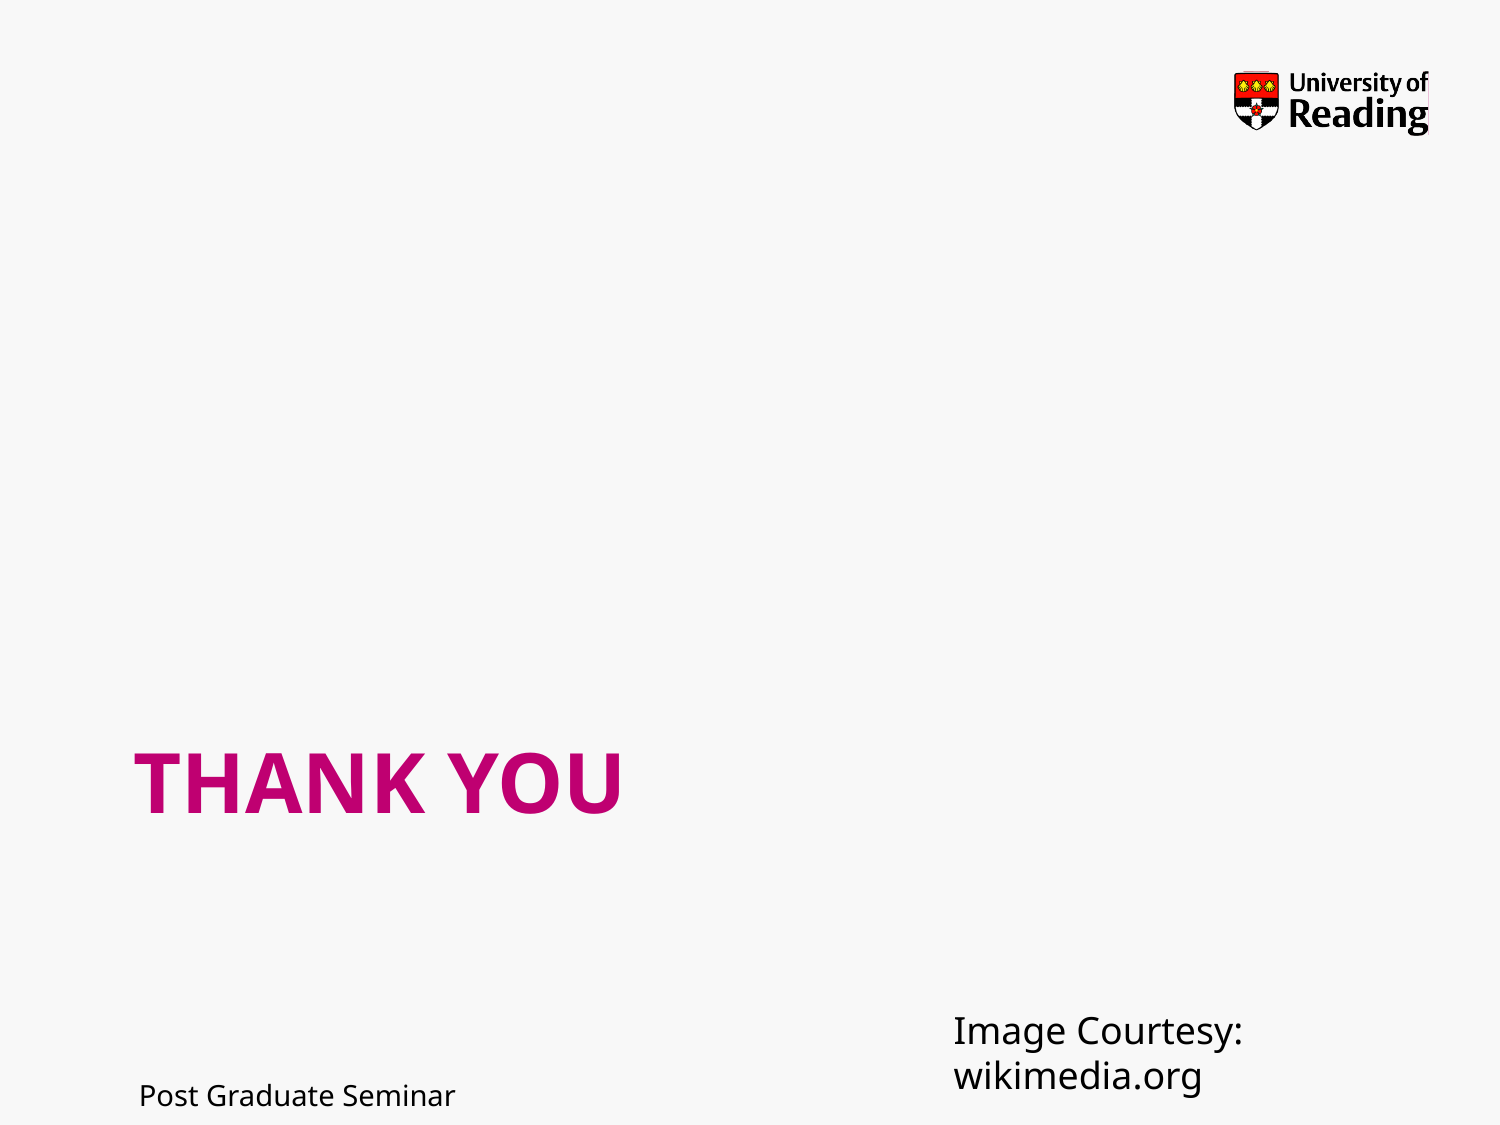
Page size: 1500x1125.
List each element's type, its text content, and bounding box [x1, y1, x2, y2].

picture [1234, 71, 1429, 136]
text_box Image Courtesy: wikimedia.org [938, 999, 1471, 1105]
title Thank You [118, 722, 1394, 947]
